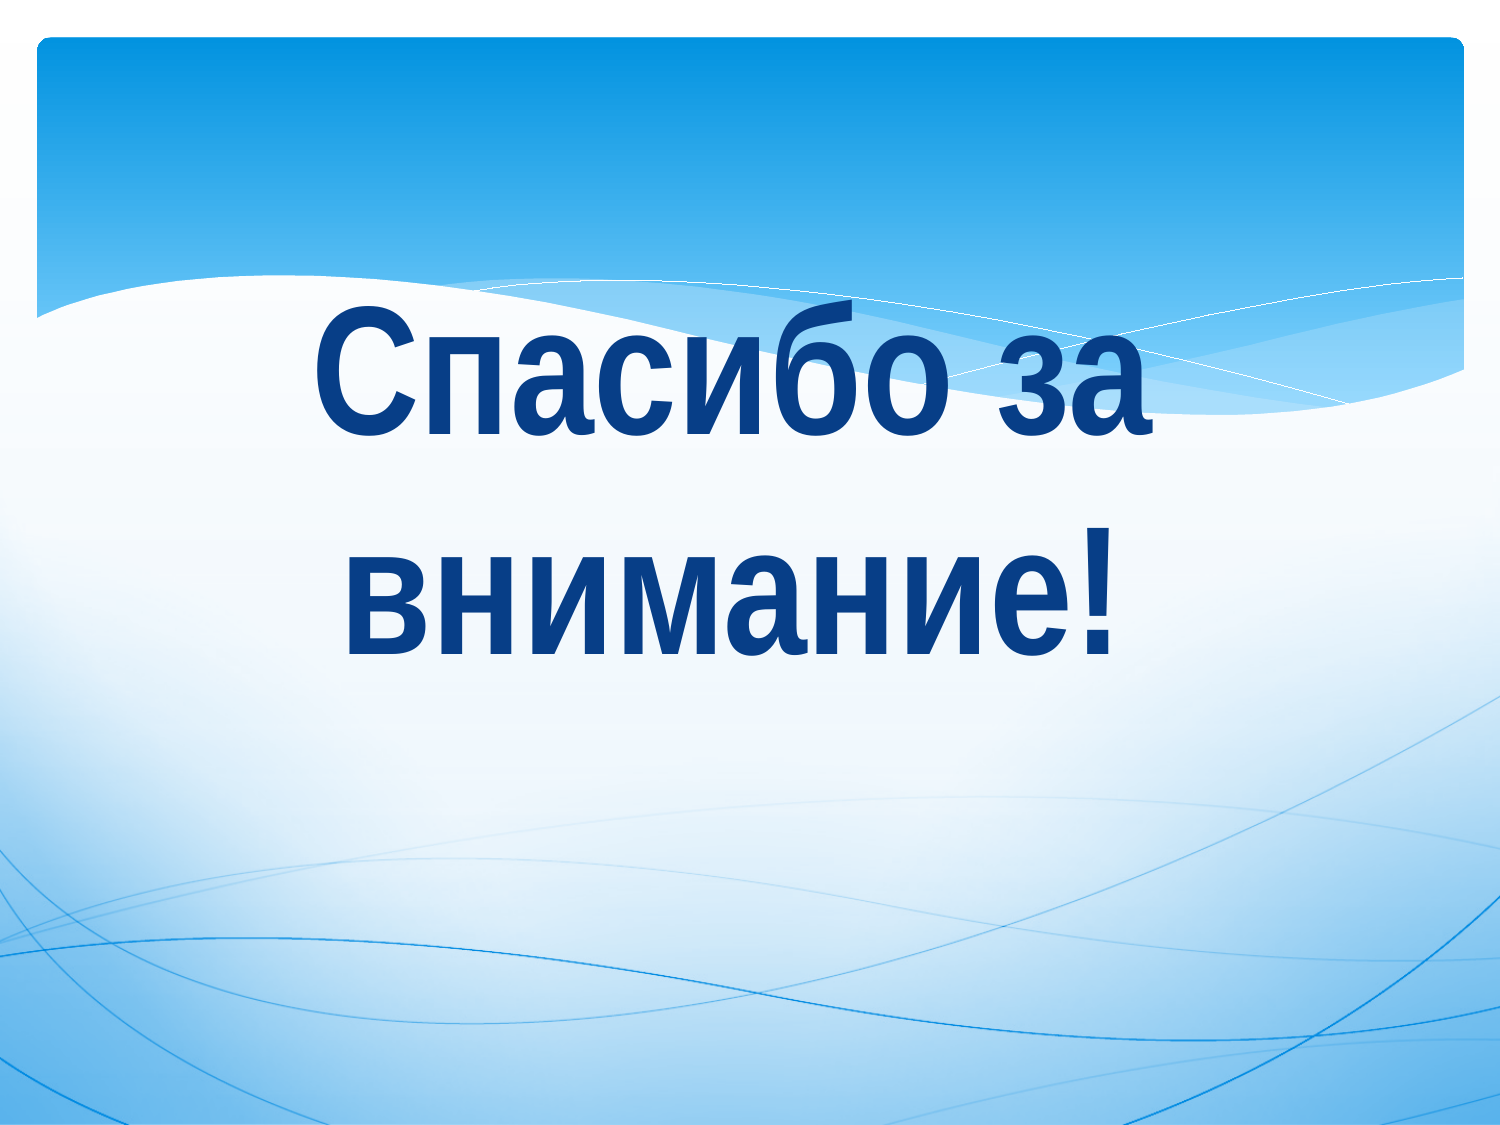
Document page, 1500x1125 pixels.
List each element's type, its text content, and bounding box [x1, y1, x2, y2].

list Спасибо за внимание! [123, 243, 1340, 810]
